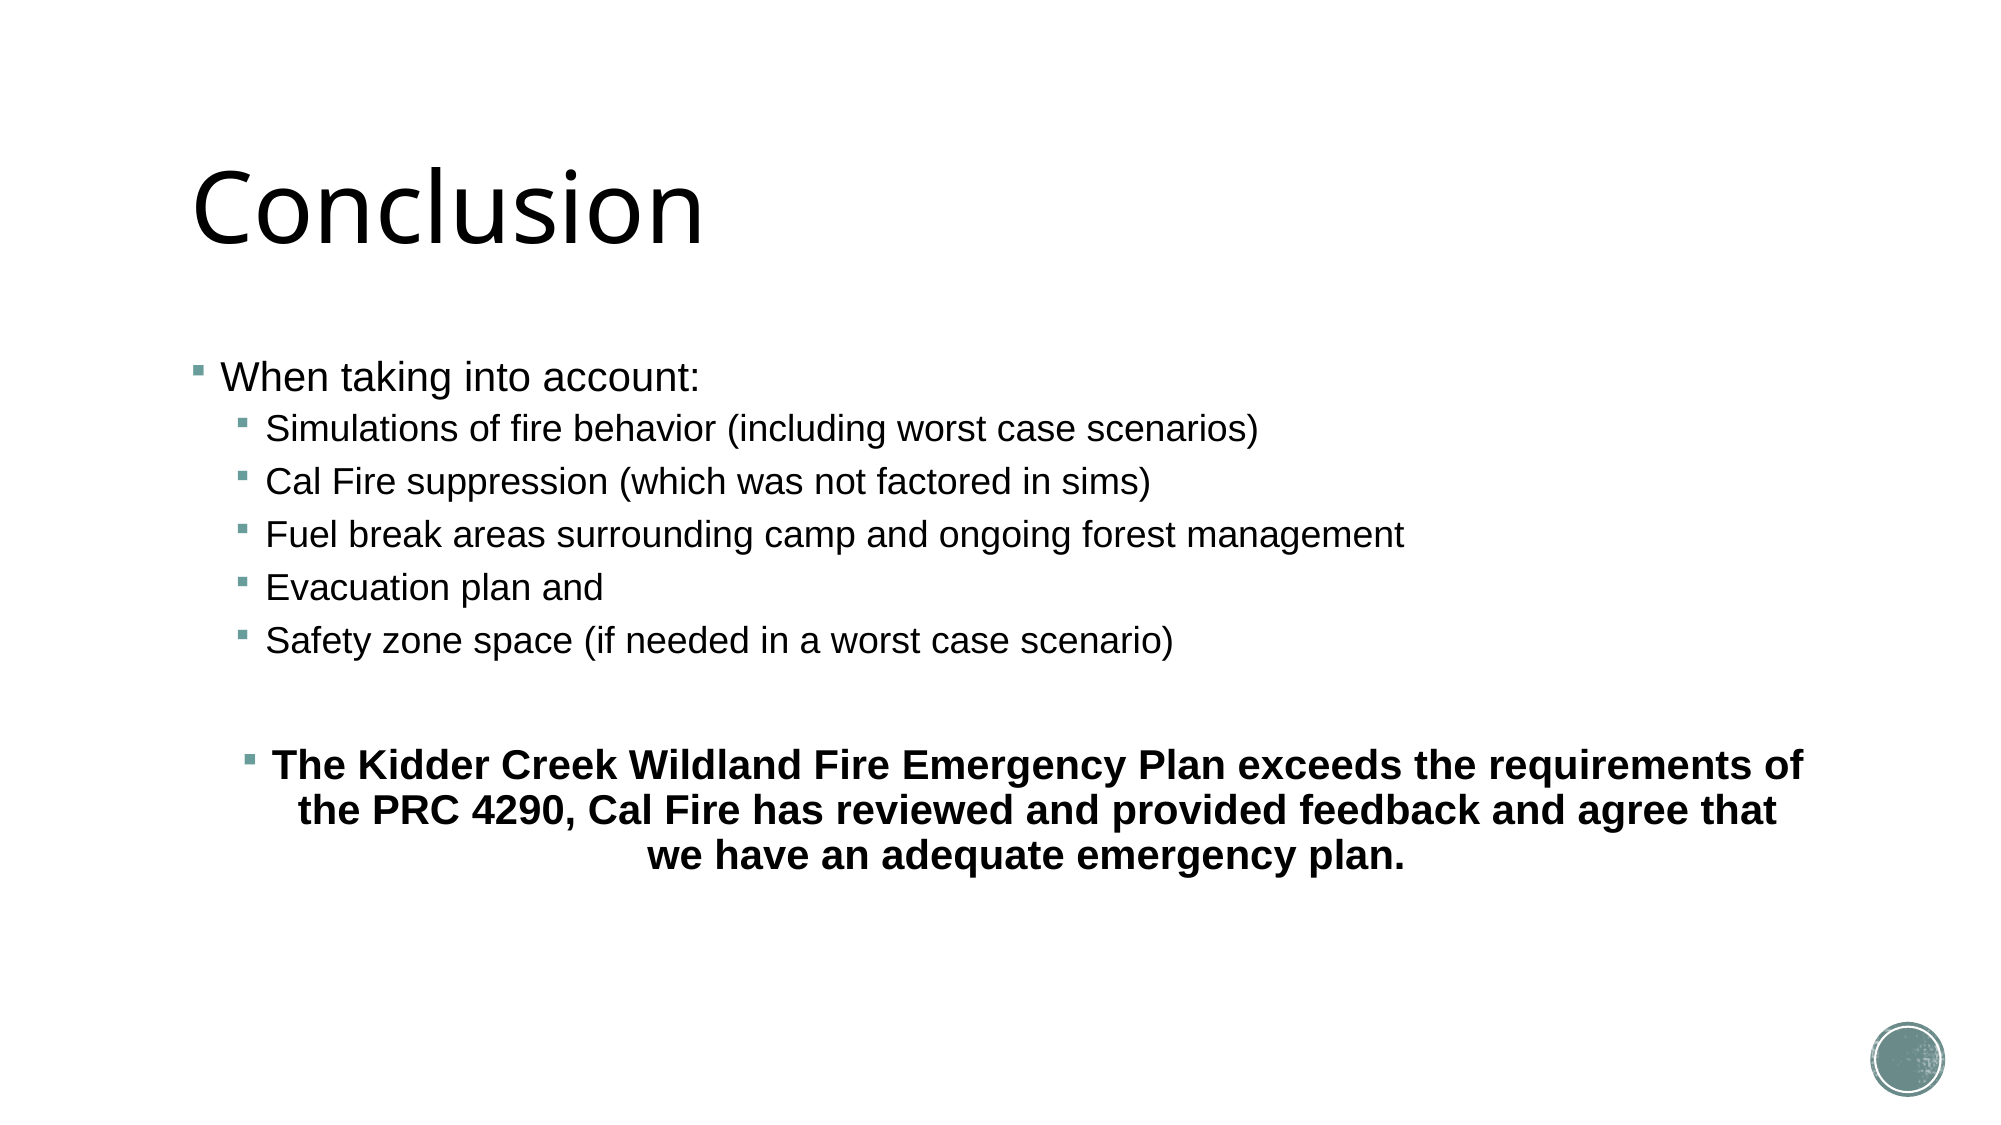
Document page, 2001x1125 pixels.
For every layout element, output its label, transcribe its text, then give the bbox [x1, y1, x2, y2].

list When taking into account: Simulations of fire behavior (including worst case scenarios) Cal Fire suppression (which was not factored in sims) Fuel break areas surrounding camp and ongoing forest management Evacuation plan and Safety zone space (if needed in a worst case scenario) The Kidder Creek Wildland Fire Emergency Plan exceeds the requirements of the PRC 4290, Cal Fire has reviewed and provided feedback and agree that we have an adequate emergency plan. [175, 348, 1826, 1013]
title Conclusion [175, 79, 1826, 344]
